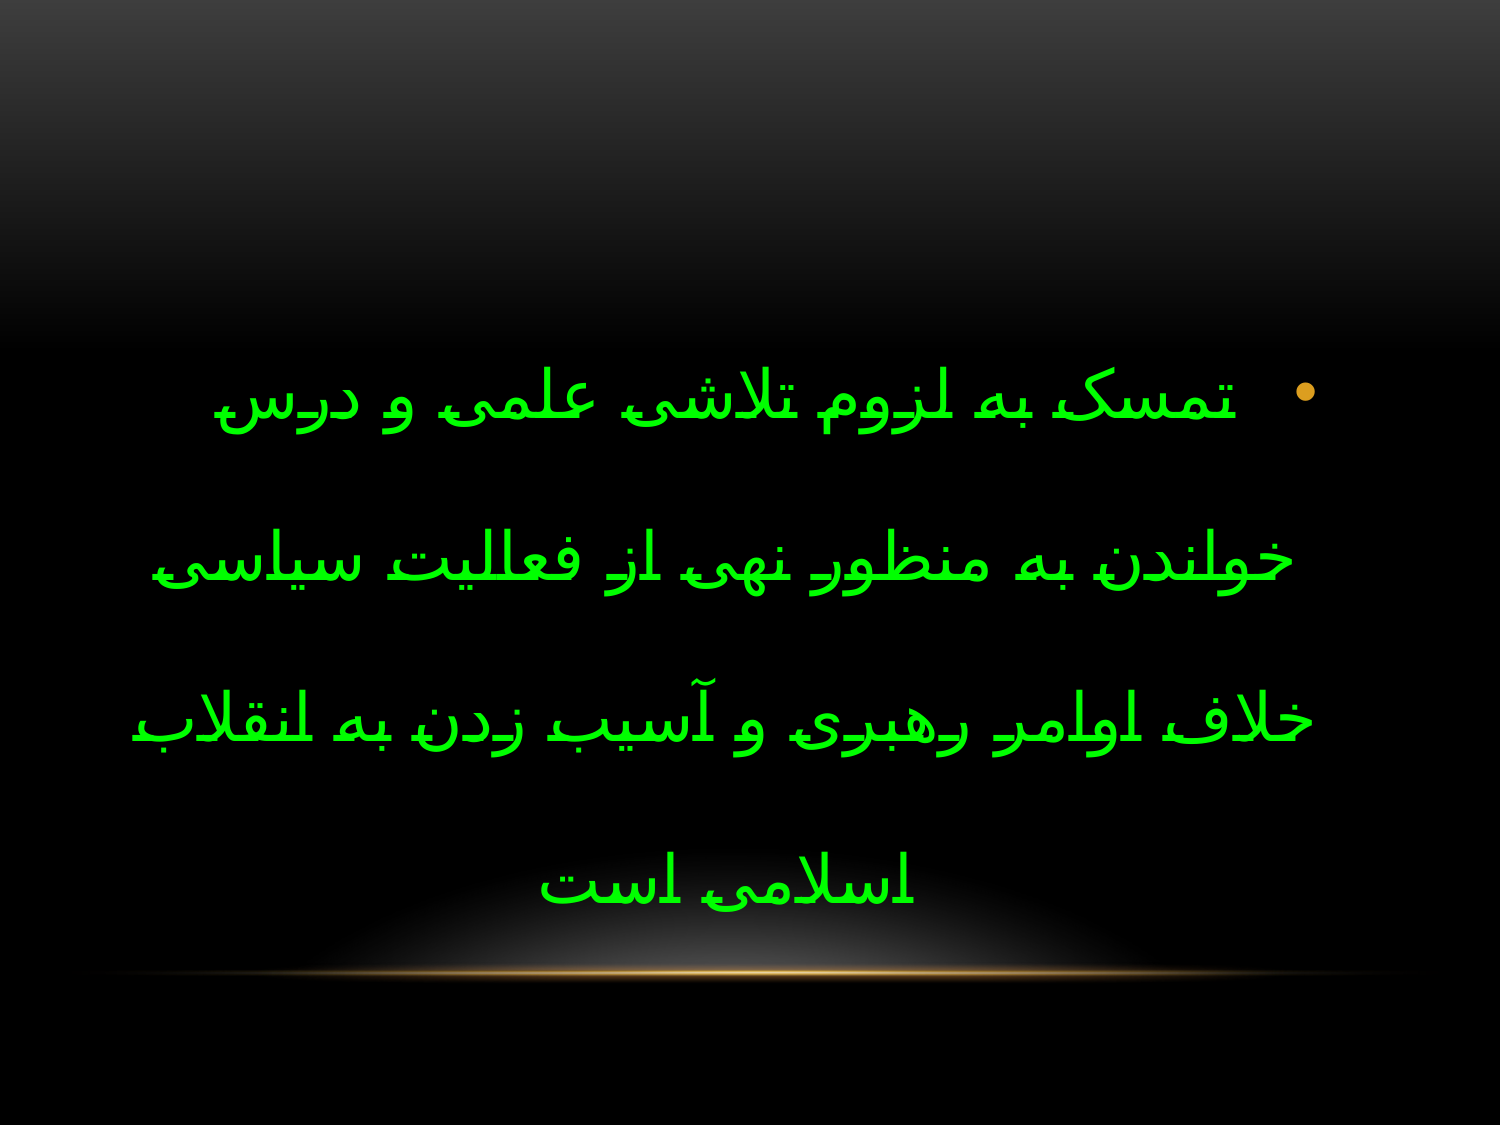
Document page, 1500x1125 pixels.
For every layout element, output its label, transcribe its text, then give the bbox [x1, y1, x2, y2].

list تمسک به لزوم تلاشی علمی و درس خواندن به منظور نهی از فعالیت سیاسی خلاف اوامر رهبری و آسیب زدن به انقلاب اسلامی است [99, 262, 1400, 938]
picture [0, 0, 1500, 1125]
